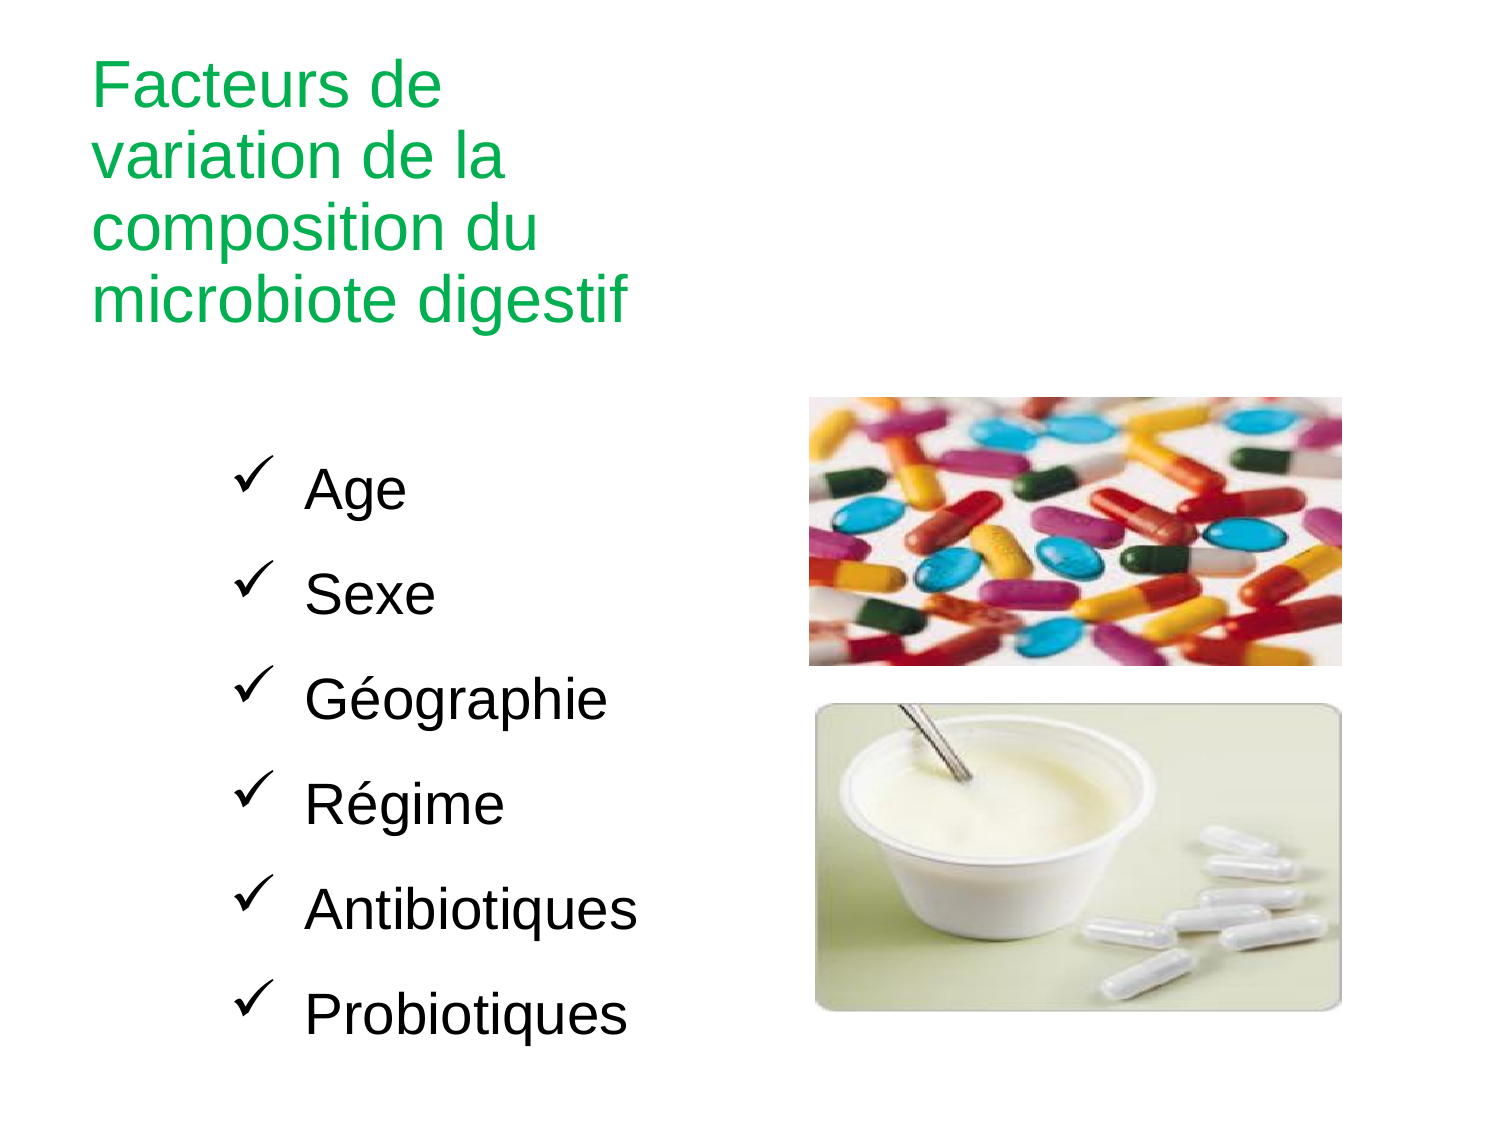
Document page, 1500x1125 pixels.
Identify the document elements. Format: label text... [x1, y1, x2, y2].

picture [809, 397, 1353, 1012]
title Facteurs de variation de la composition du microbiote digestif [76, 101, 670, 345]
text_box Age Sexe Géographie Régime Antibiotiques Probiotiques [64, 408, 1341, 1054]
